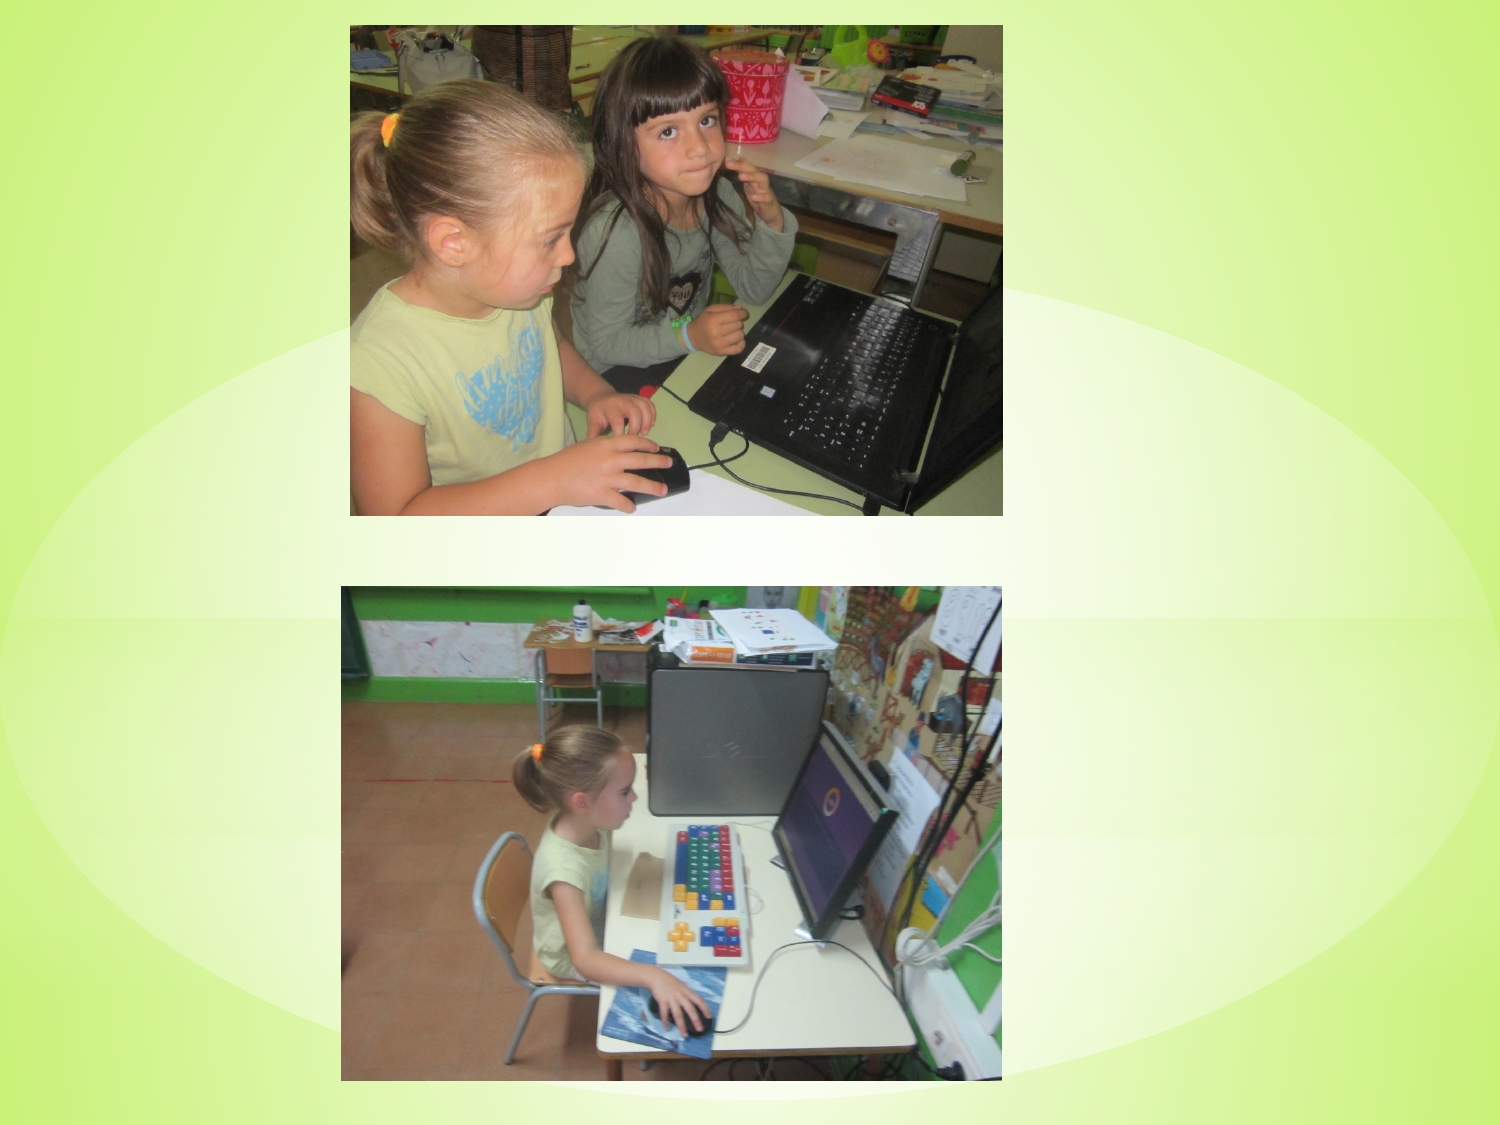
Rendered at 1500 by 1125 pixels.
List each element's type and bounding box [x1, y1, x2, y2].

picture [350, 25, 1004, 516]
picture [341, 585, 1003, 1082]
